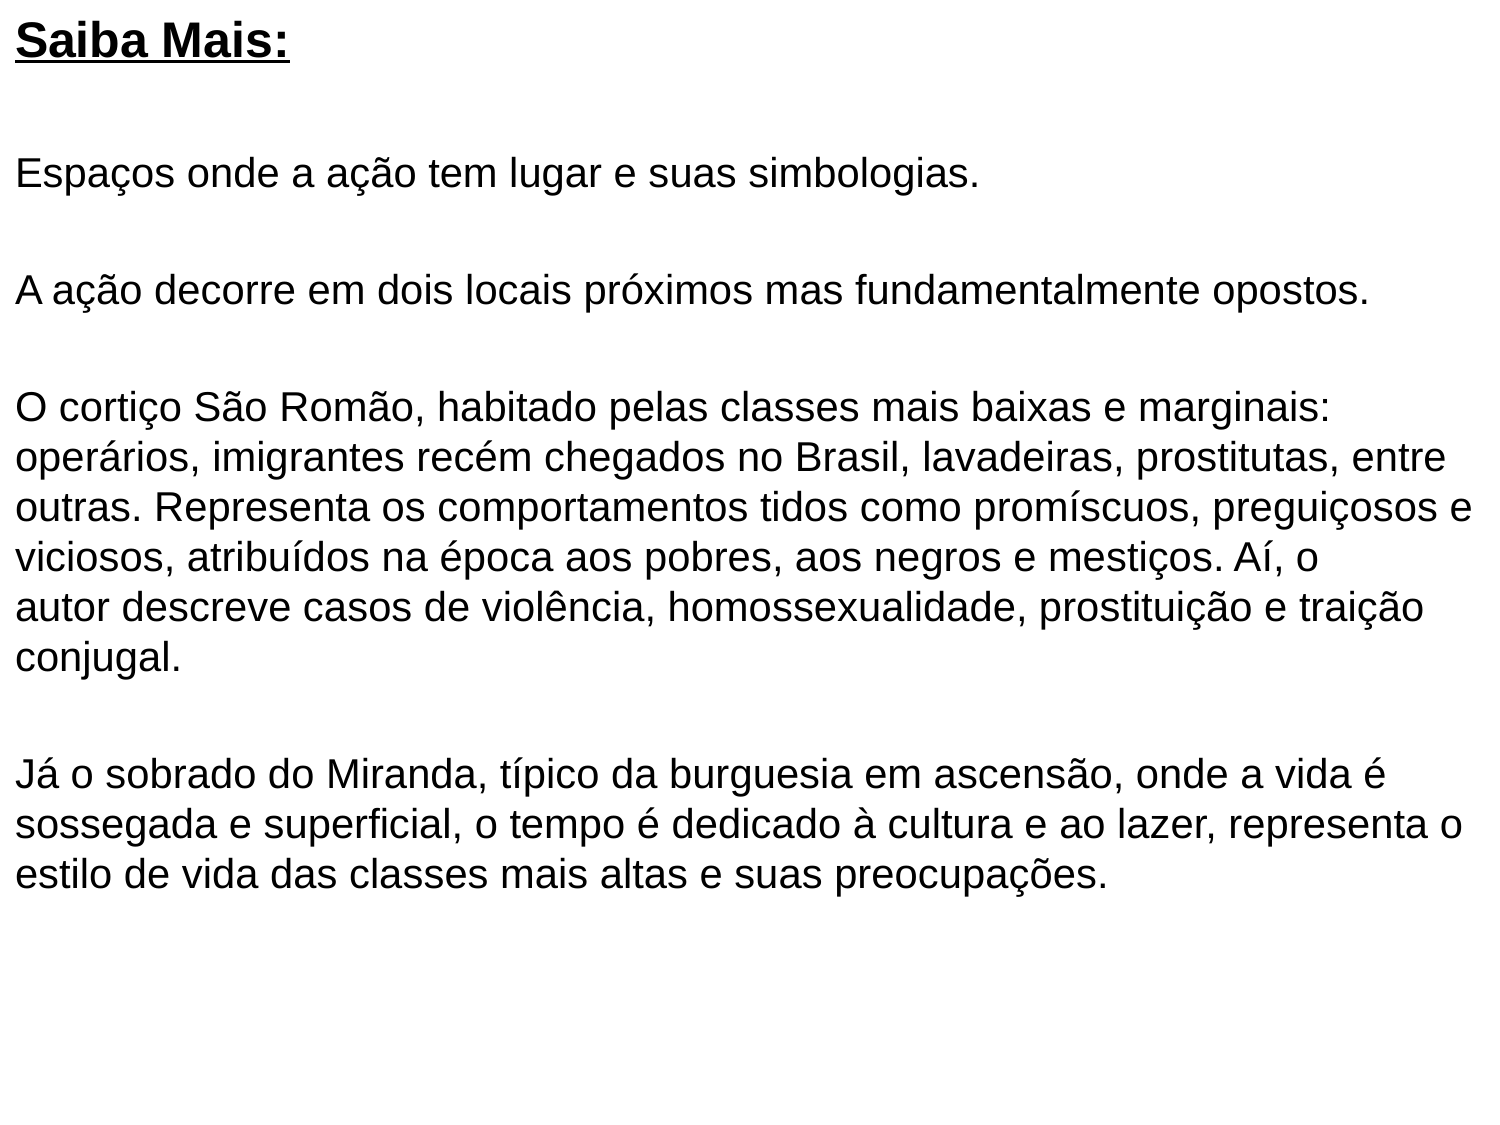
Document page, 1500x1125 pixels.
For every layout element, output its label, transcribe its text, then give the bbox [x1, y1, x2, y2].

list Saiba Mais: Espaços onde a ação tem lugar e suas simbologias. A ação decorre em dois locais próximos mas fundamentalmente opostos. O cortiço São Romão, habitado pelas classes mais baixas e marginais: operários, imigrantes recém chegados no Brasil, lavadeiras, prostitutas, entre outras. Representa os comportamentos tidos como promíscuos, preguiçosos e viciosos, atribuídos na época aos pobres, aos negros e mestiços. Aí, o autor descreve casos de violência, homossexualidade, prostituição e traição conjugal. Já o sobrado do Miranda, típico da burguesia em ascensão, onde a vida é sossegada e superficial, o tempo é dedicado à cultura e ao lazer, representa o estilo de vida das classes mais altas e suas preocupações. [0, 0, 1500, 1125]
